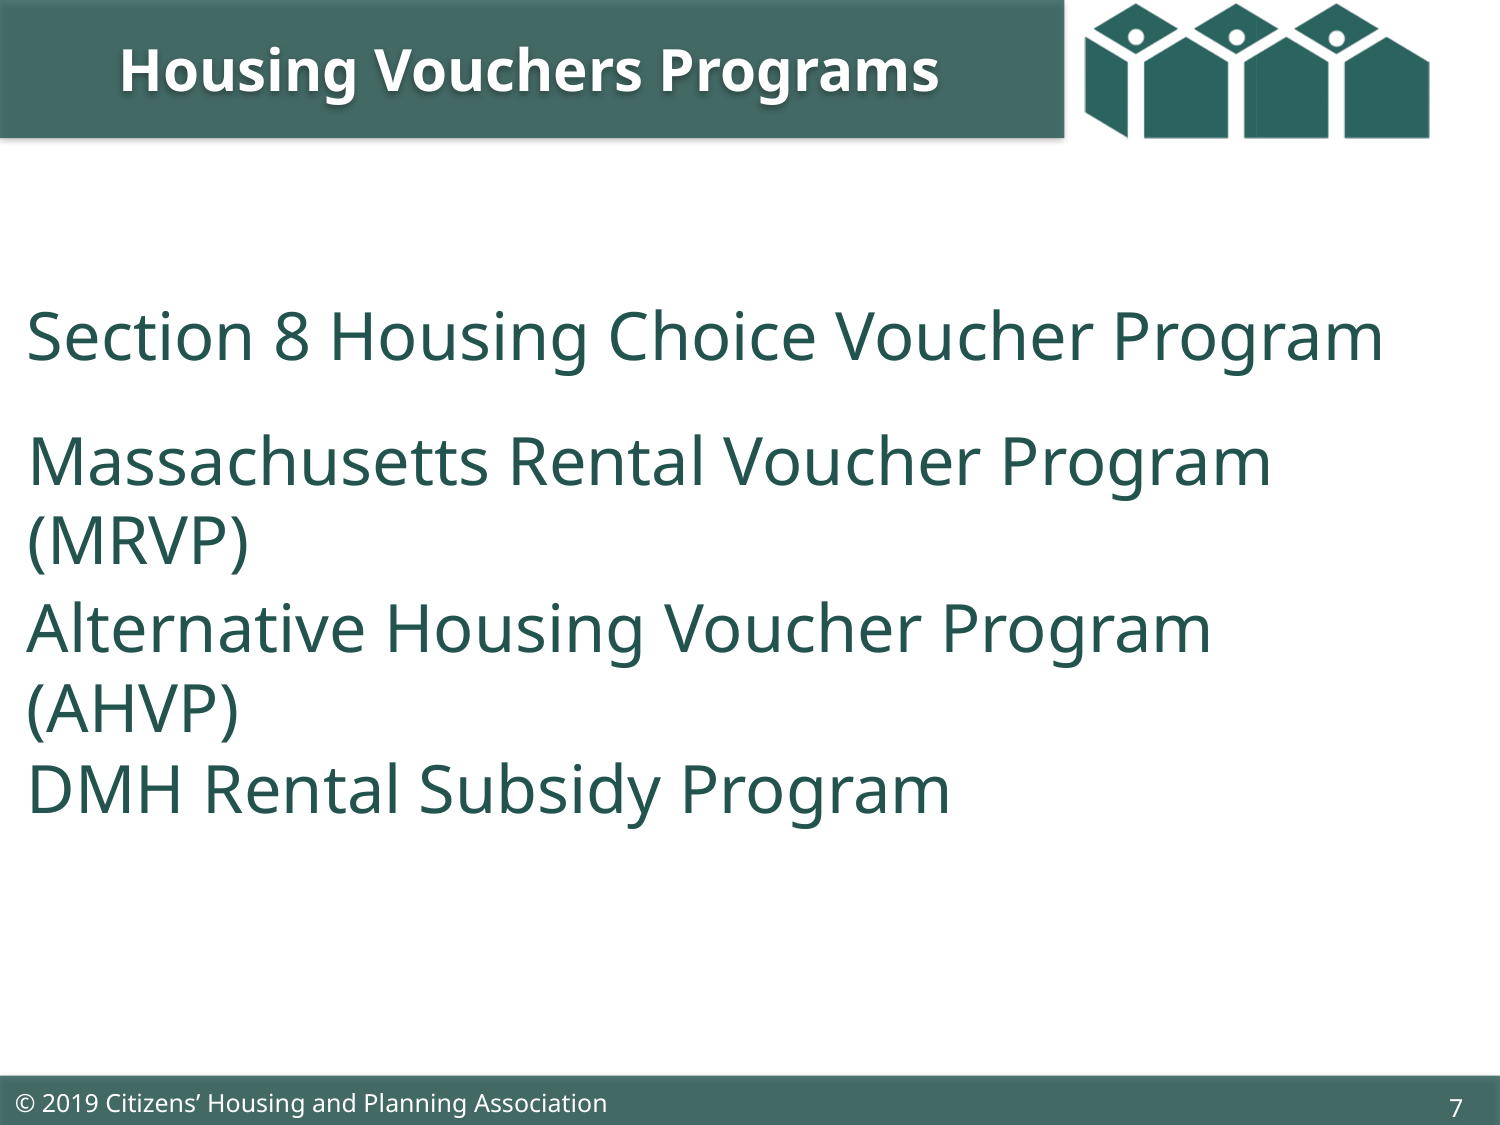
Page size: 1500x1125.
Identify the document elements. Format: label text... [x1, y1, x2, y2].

text_box Section 8 Housing Choice Voucher Program [17, 294, 1418, 387]
text_box Housing Vouchers Programs [0, 0, 1051, 138]
text_box DMH Rental Subsidy Program [17, 746, 1418, 840]
picture [1080, 0, 1433, 139]
text_box Alternative Housing Voucher Program (AHVP) [17, 586, 1418, 679]
text_box Massachusetts Rental Voucher Program (MRVP) [17, 418, 1500, 511]
